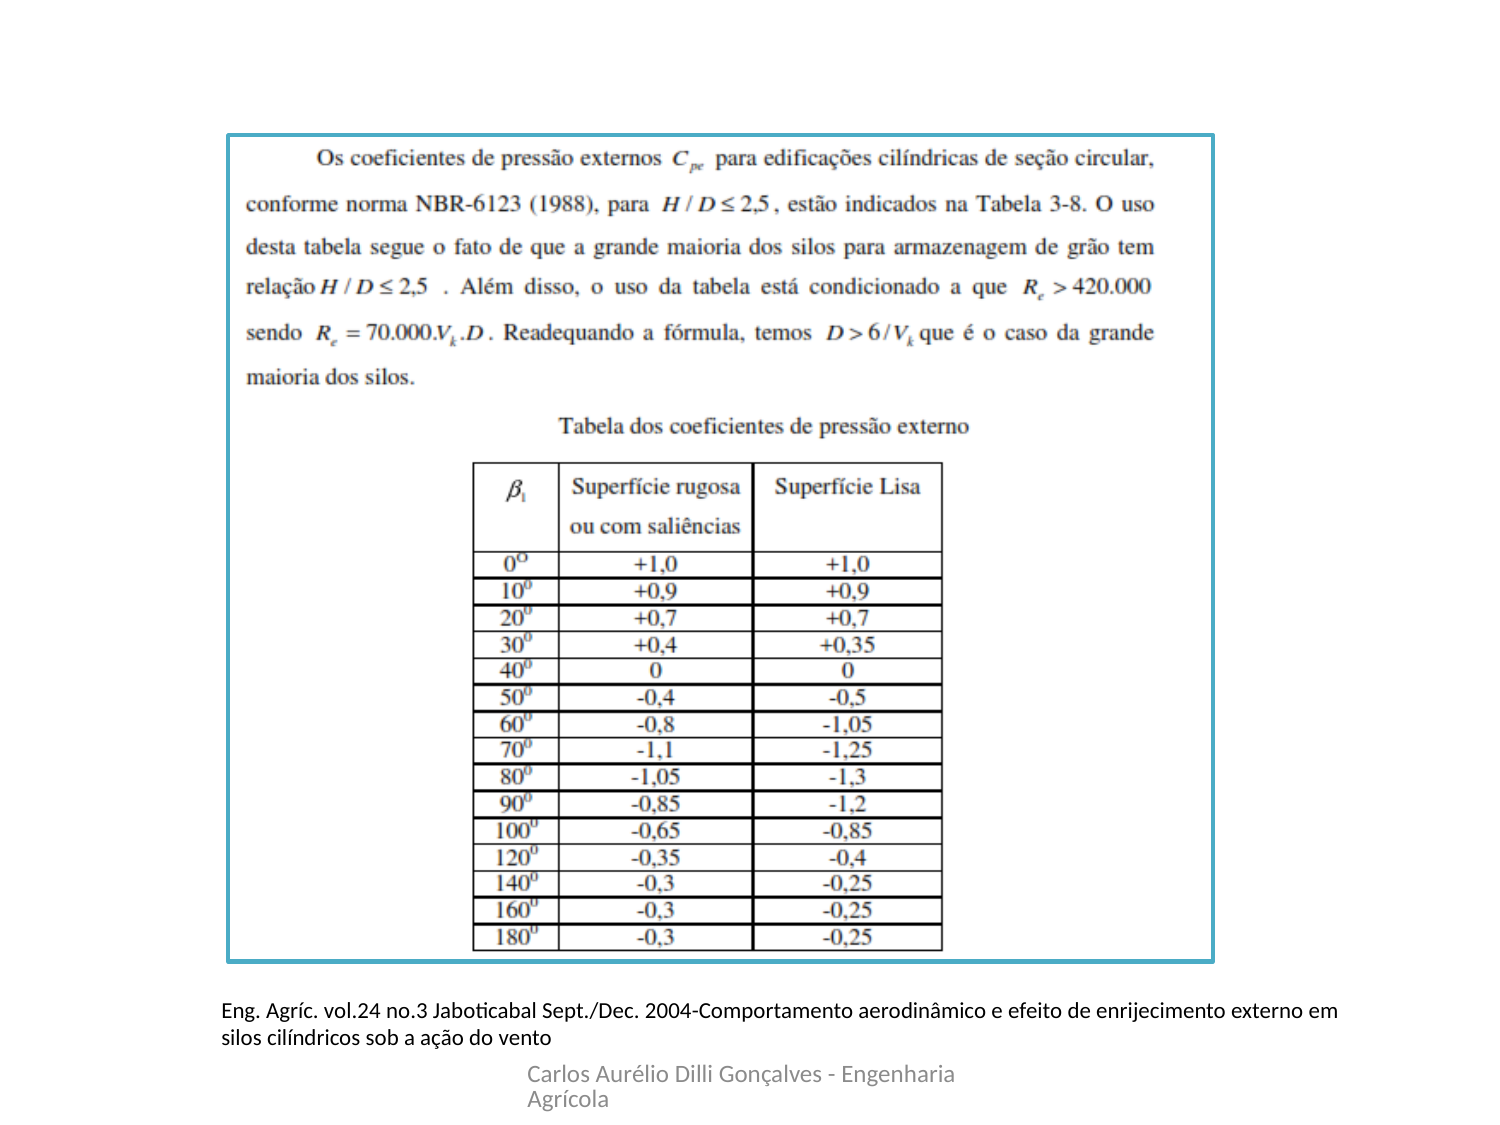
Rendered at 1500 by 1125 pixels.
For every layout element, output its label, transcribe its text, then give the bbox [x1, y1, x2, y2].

footer Carlos Aurélio Dilli Gonçalves - Engenharia Agrícola [512, 1042, 988, 1103]
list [229, 136, 1211, 960]
text_box Eng. Agríc. vol.24 no.3 Jaboticabal Sept./Dec. 2004-Comportamento aerodinâmico e efeito de enrijecimento externo em silos cilíndricos sob a ação do vento [206, 987, 1388, 1085]
